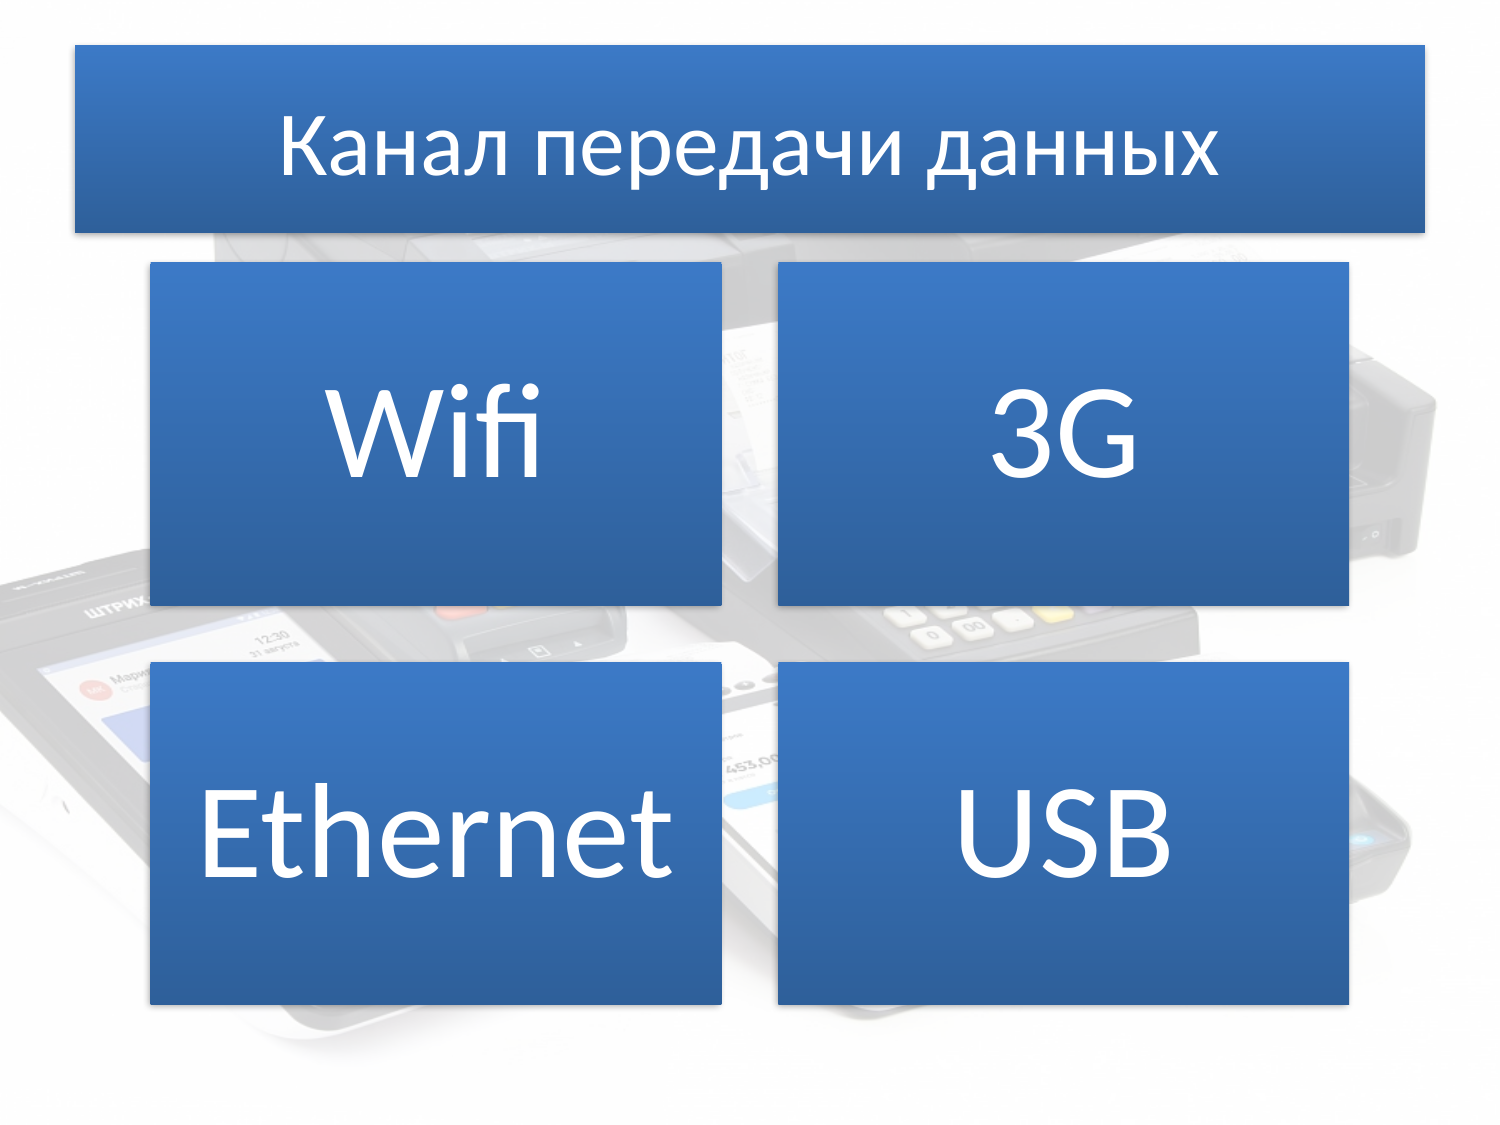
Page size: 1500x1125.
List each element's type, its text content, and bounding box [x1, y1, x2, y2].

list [74, 262, 1426, 1006]
title Канал передачи данных [75, 45, 1425, 233]
